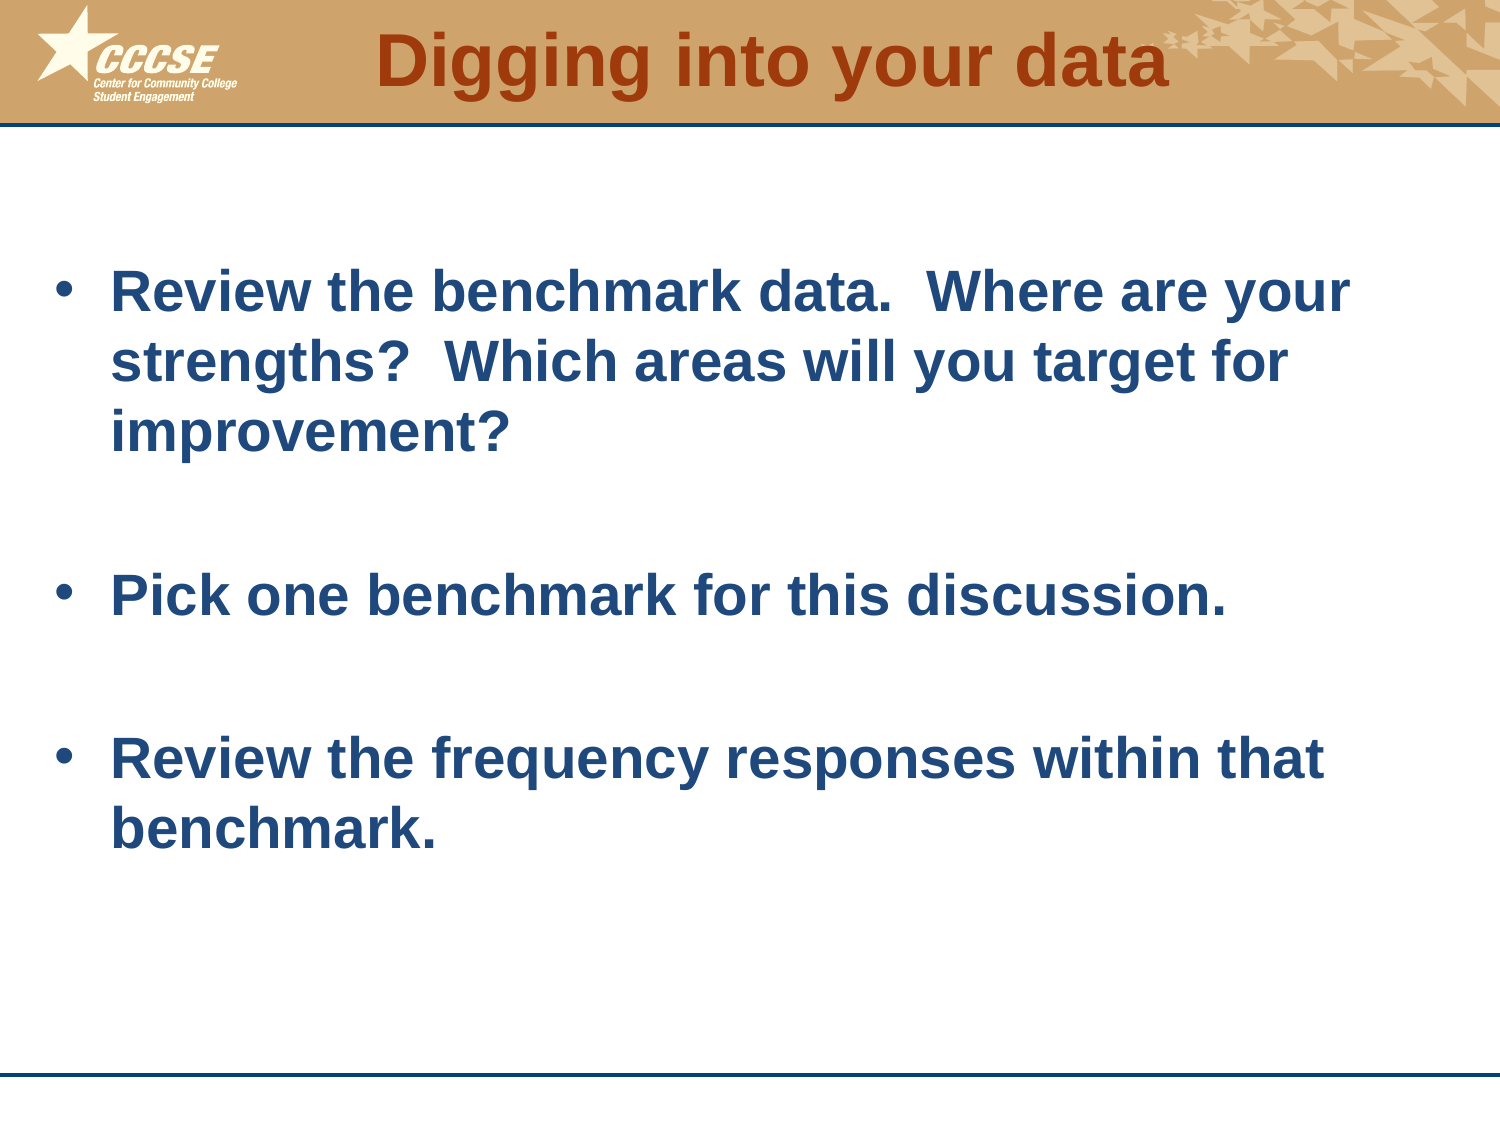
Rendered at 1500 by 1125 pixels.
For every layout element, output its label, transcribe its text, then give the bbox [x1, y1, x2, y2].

list Review the benchmark data. Where are your strengths? Which areas will you target for improvement? Pick one benchmark for this discussion. Review the frequency responses within that benchmark. [39, 162, 1463, 1047]
title Digging into your data [24, 0, 1334, 113]
